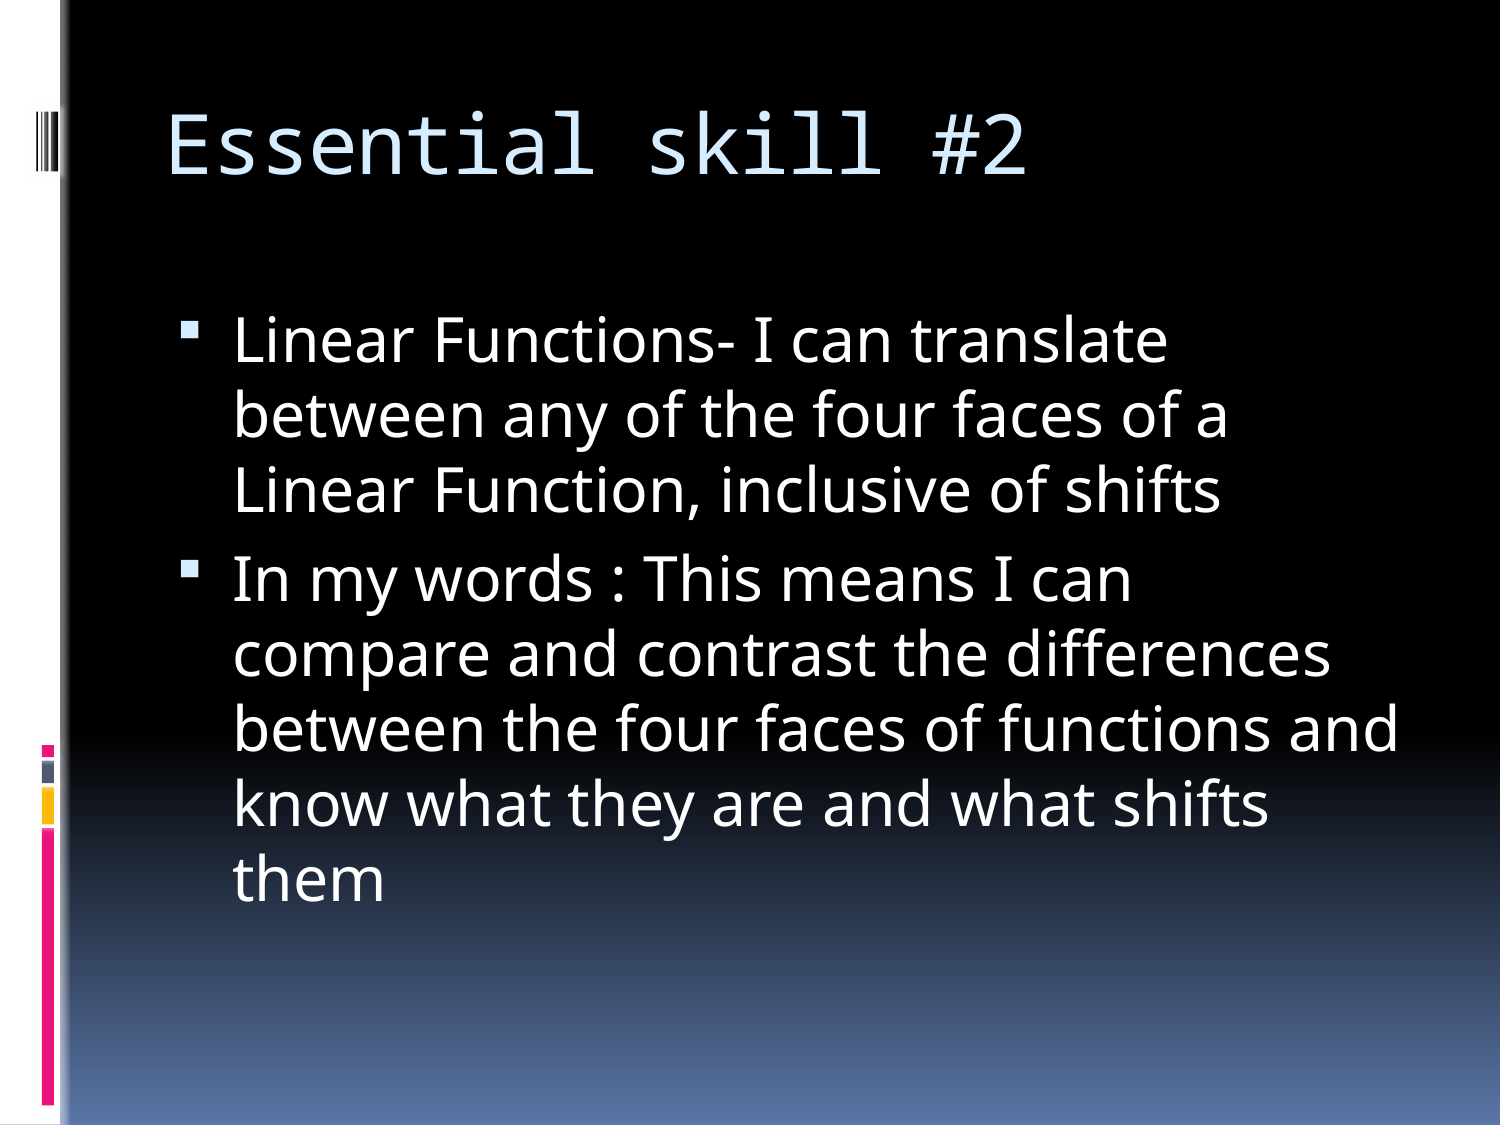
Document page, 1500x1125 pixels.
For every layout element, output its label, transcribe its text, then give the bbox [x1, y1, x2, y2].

title Essential skill #2 [150, 83, 1425, 234]
list Linear Functions- I can translate between any of the four faces of a Linear Function, inclusive of shifts In my words : This means I can compare and contrast the differences between the four faces of functions and know what they are and what shifts them [150, 292, 1425, 1043]
